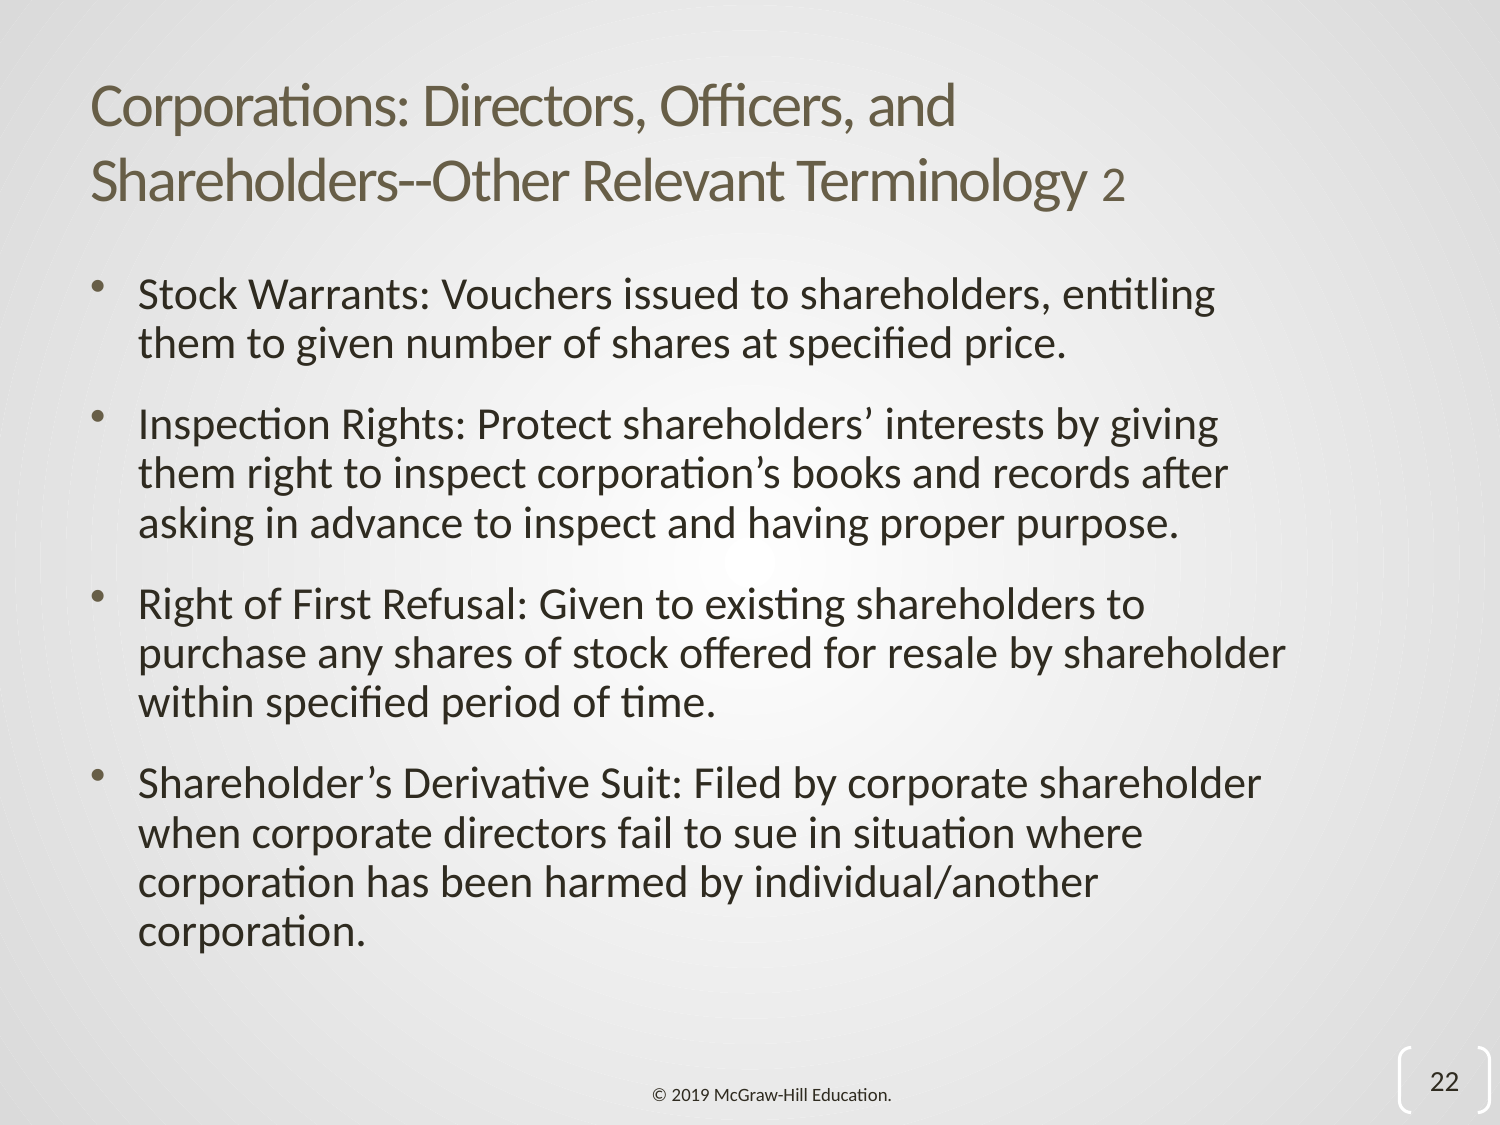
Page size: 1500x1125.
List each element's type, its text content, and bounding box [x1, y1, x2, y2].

list Stock Warrants: Vouchers issued to shareholders, entitling them to given number of shares at specified price. Inspection Rights: Protect shareholders’ interests by giving them right to inspect corporation’s books and records after asking in advance to inspect and having proper purpose. Right of First Refusal: Given to existing shareholders to purchase any shares of stock offered for resale by shareholder within specified period of time. Shareholder’s Derivative Suit: Filed by corporate shareholder when corporate directors fail to sue in situation where corporation has been harmed by individual/another corporation. [75, 262, 1325, 1050]
title Corporations: Directors, Officers, and Shareholders--Other Relevant Terminology 2 [75, 45, 1325, 233]
slide_number 22 [1397, 1045, 1492, 1115]
